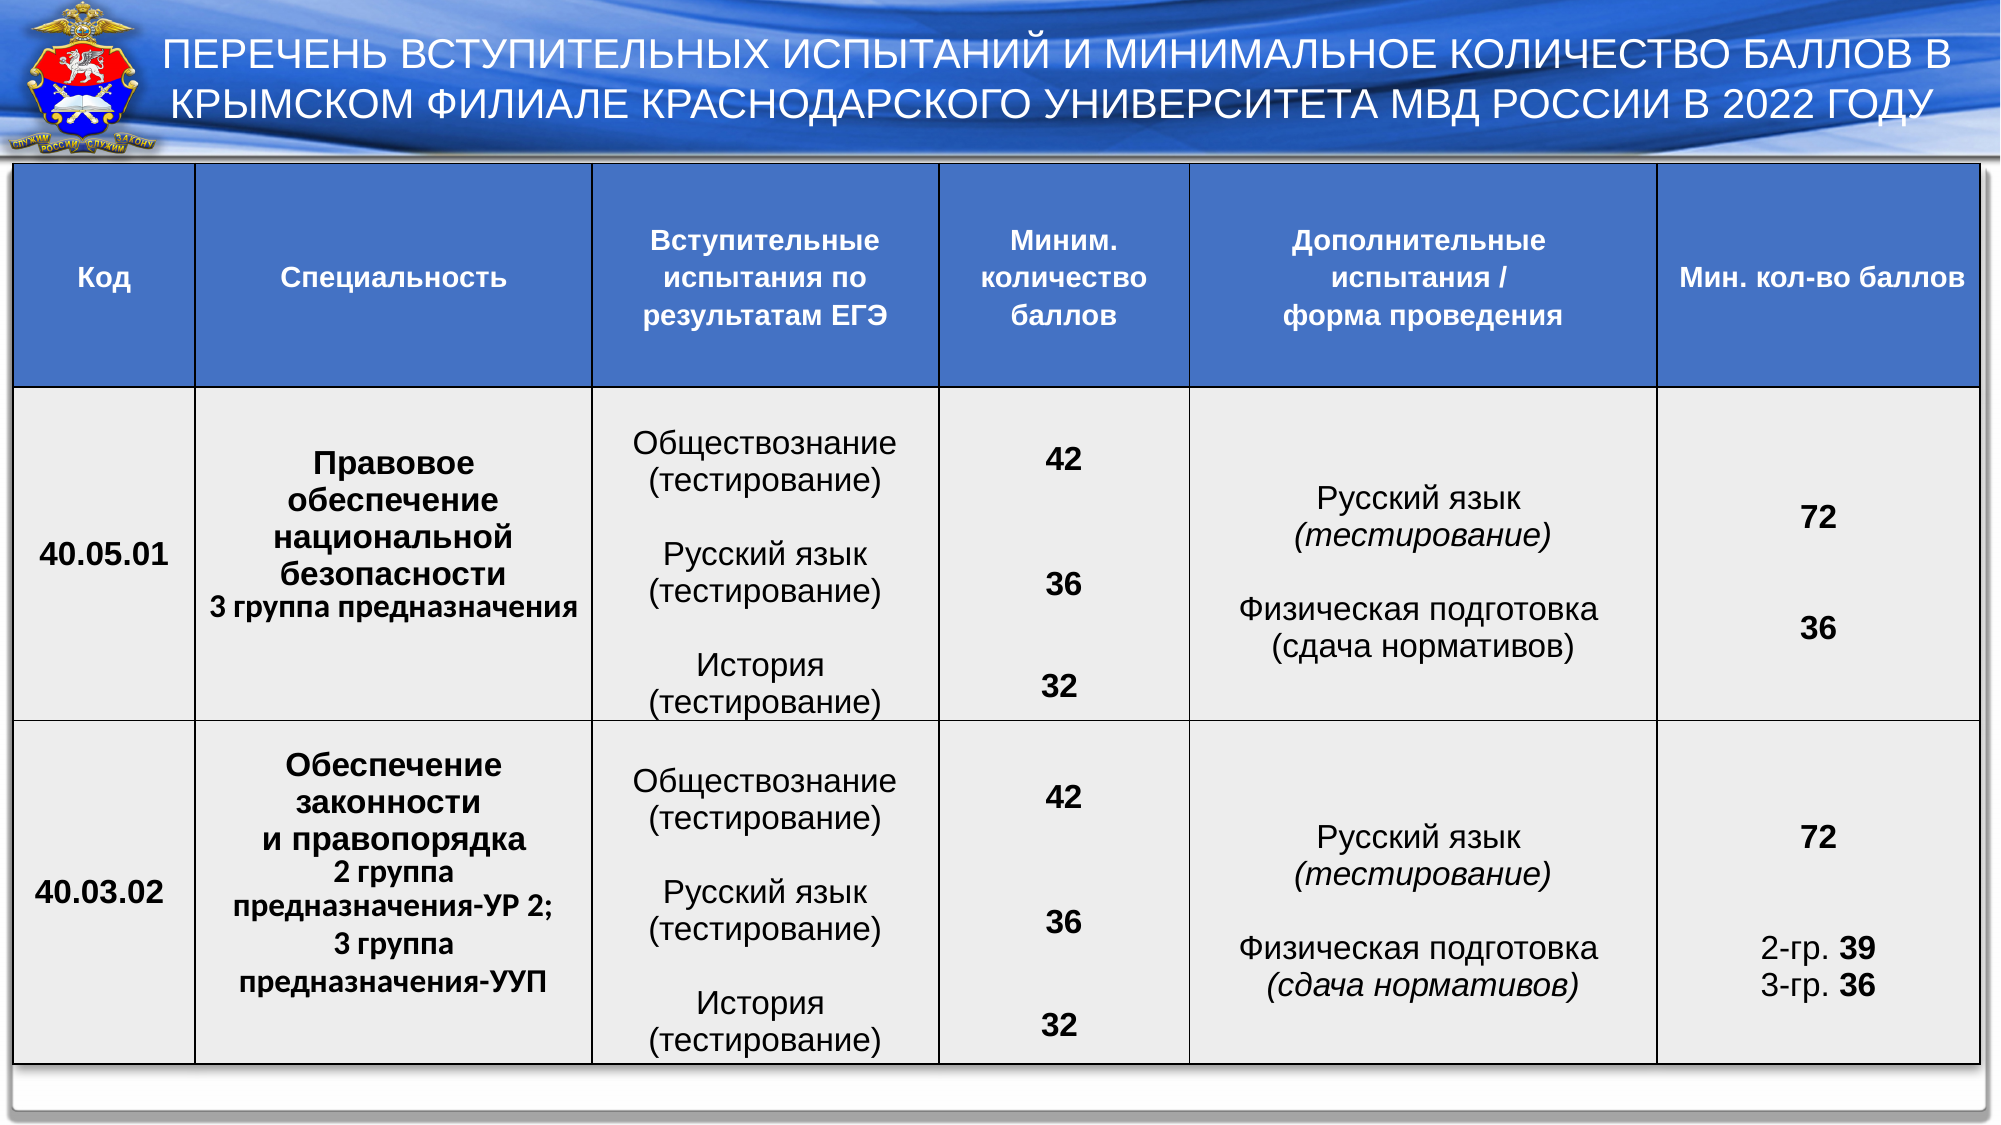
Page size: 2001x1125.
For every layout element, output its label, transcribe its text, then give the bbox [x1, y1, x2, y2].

table_header Миним. количество баллов [940, 164, 1189, 386]
table_header Специальность [196, 164, 591, 386]
table_header Вступительные испытания по результатам ЕГЭ [593, 164, 938, 386]
picture [0, 0, 2001, 1125]
table_cell 72 36 [1658, 388, 1979, 720]
table_cell 40.03.02 [14, 721, 194, 1063]
text_box ПЕРЕЧЕНЬ ВСТУПИТЕЛЬНЫХ ИСПЫТАНИЙ И МИНИМАЛЬНОЕ КОЛИЧЕСТВО БАЛЛОВ В КРЫМСКОМ ФИЛИАЛЕ КРАСНОДАРСКОГО УНИВЕРСИТЕТА МВД РОССИИ В 2022 ГОДУ [134, 19, 1980, 135]
table_cell Русский язык (тестирование) Физическая подготовка (сдача нормативов) [1190, 721, 1656, 1063]
table_cell 42 36 32 [940, 388, 1189, 720]
table_cell 42 36 32 [940, 721, 1189, 1063]
table_header Мин. кол-во баллов [1658, 164, 1979, 386]
table_header Дополнительные испытания / форма проведения [1190, 164, 1656, 386]
table_cell Правовое обеспечение национальной безопасности 3 группа предназначения [196, 388, 591, 720]
table_cell Обществознание (тестирование) Русский язык (тестирование) История (тестирование) [593, 388, 938, 720]
table_cell Русский язык (тестирование) Физическая подготовка (сдача нормативов) [1190, 388, 1656, 720]
table_cell Обществознание (тестирование) Русский язык (тестирование) История (тестирование) [593, 721, 938, 1063]
table_cell 40.05.01 [14, 388, 194, 720]
table_cell 72 2-гр. 39 3-гр. 36 [1658, 721, 1979, 1063]
table_header Код [14, 164, 194, 386]
table_cell Обеспечение законности и правопорядка 2 группа предназначения-УР 2; 3 группа предназначения-УУП [196, 721, 591, 1063]
